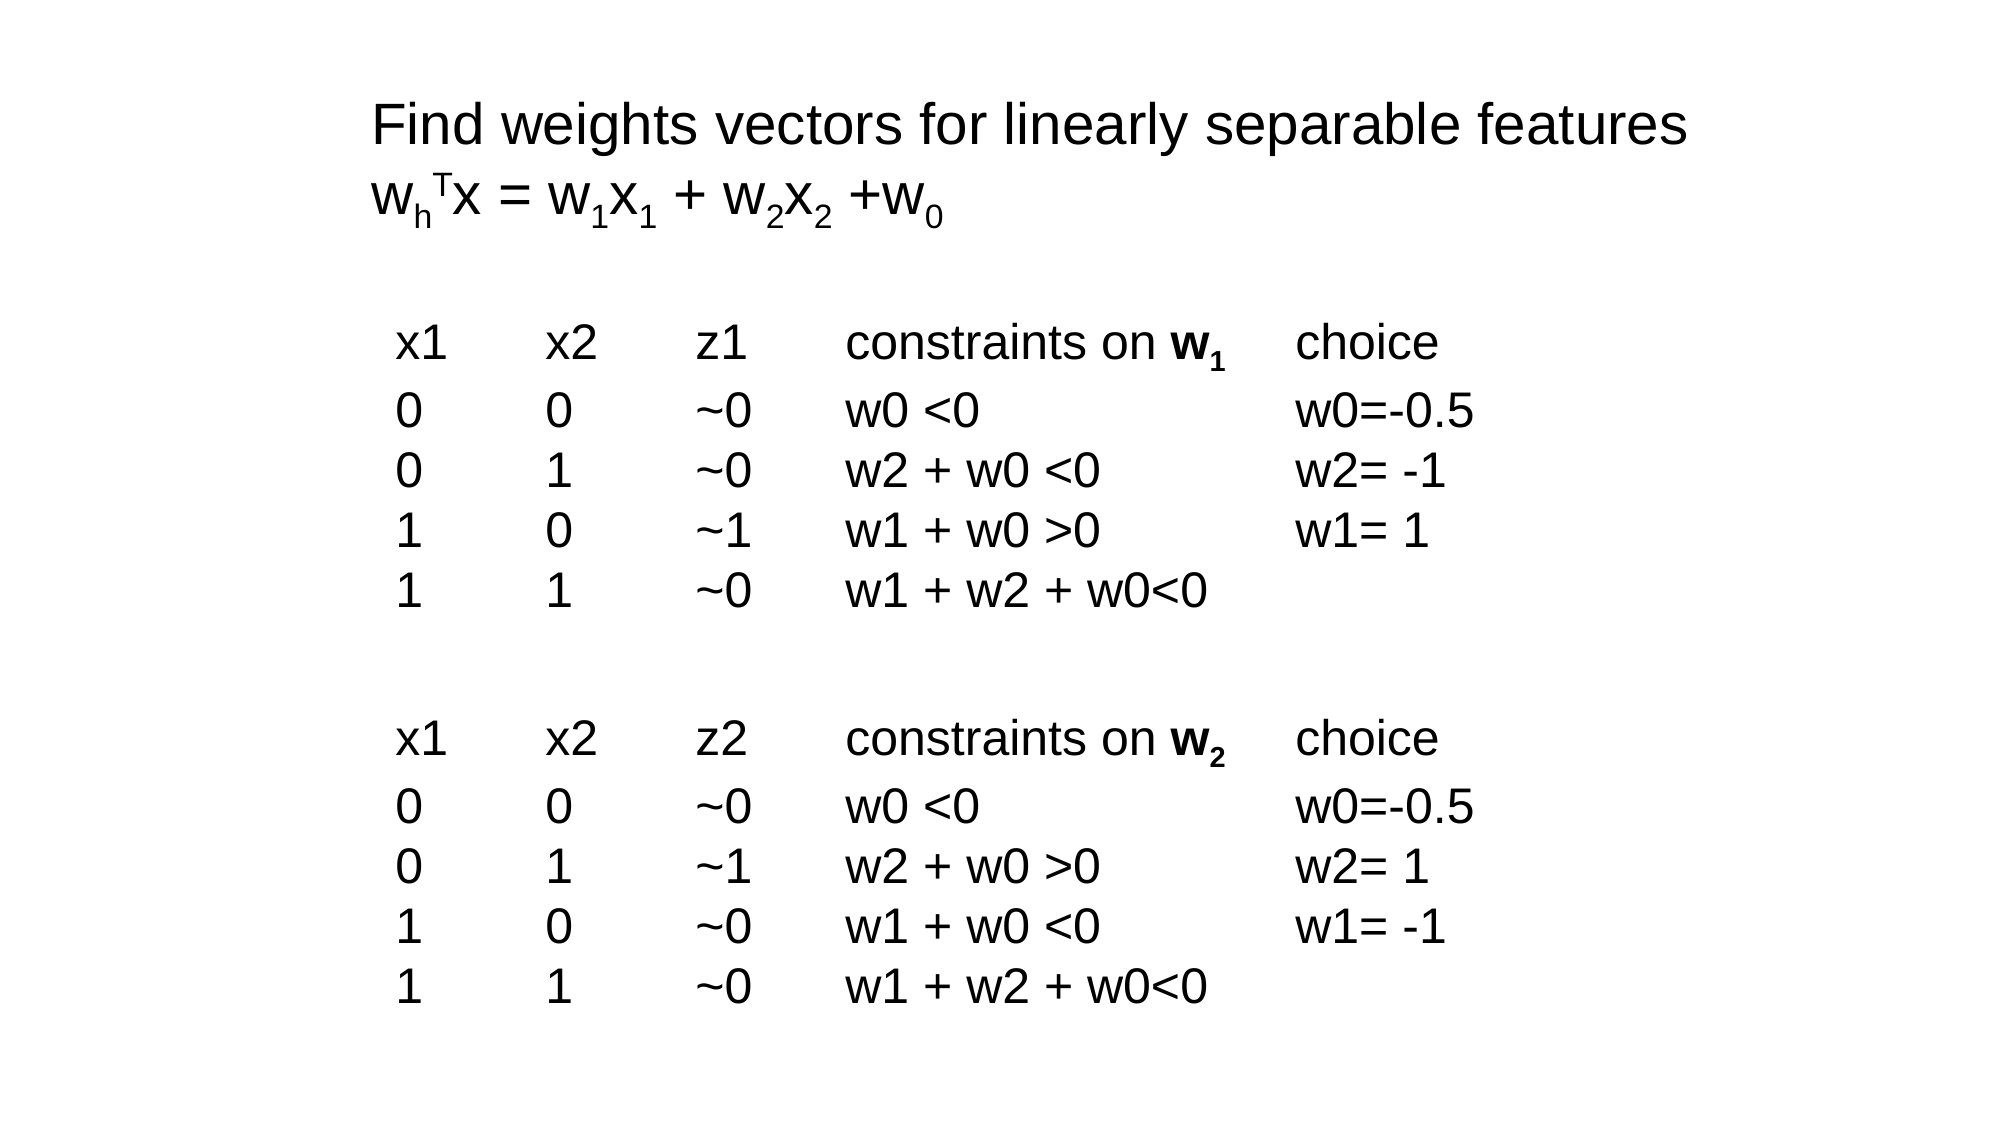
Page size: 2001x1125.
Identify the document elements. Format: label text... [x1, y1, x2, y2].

text_box Find weights vectors for linearly separable features whTx = w1x1 + w2x2 +w0 [356, 78, 1706, 243]
text_box x1 x2 z1 constraints on w1 choice 0 0 ~0 w0 <0 w0=-0.5 0 1 ~0 w2 + w0 <0 w2= -1 1 0 ~1 w1 + w0 >0 w1= 1 1 1 ~0 w1 + w2 + w0<0 [380, 302, 1490, 625]
text_box x1 x2 z2 constraints on w2 choice 0 0 ~0 w0 <0 w0=-0.5 0 1 ~1 w2 + w0 >0 w2= 1 1 0 ~0 w1 + w0 <0 w1= -1 1 1 ~0 w1 + w2 + w0<0 [380, 697, 1490, 1021]
